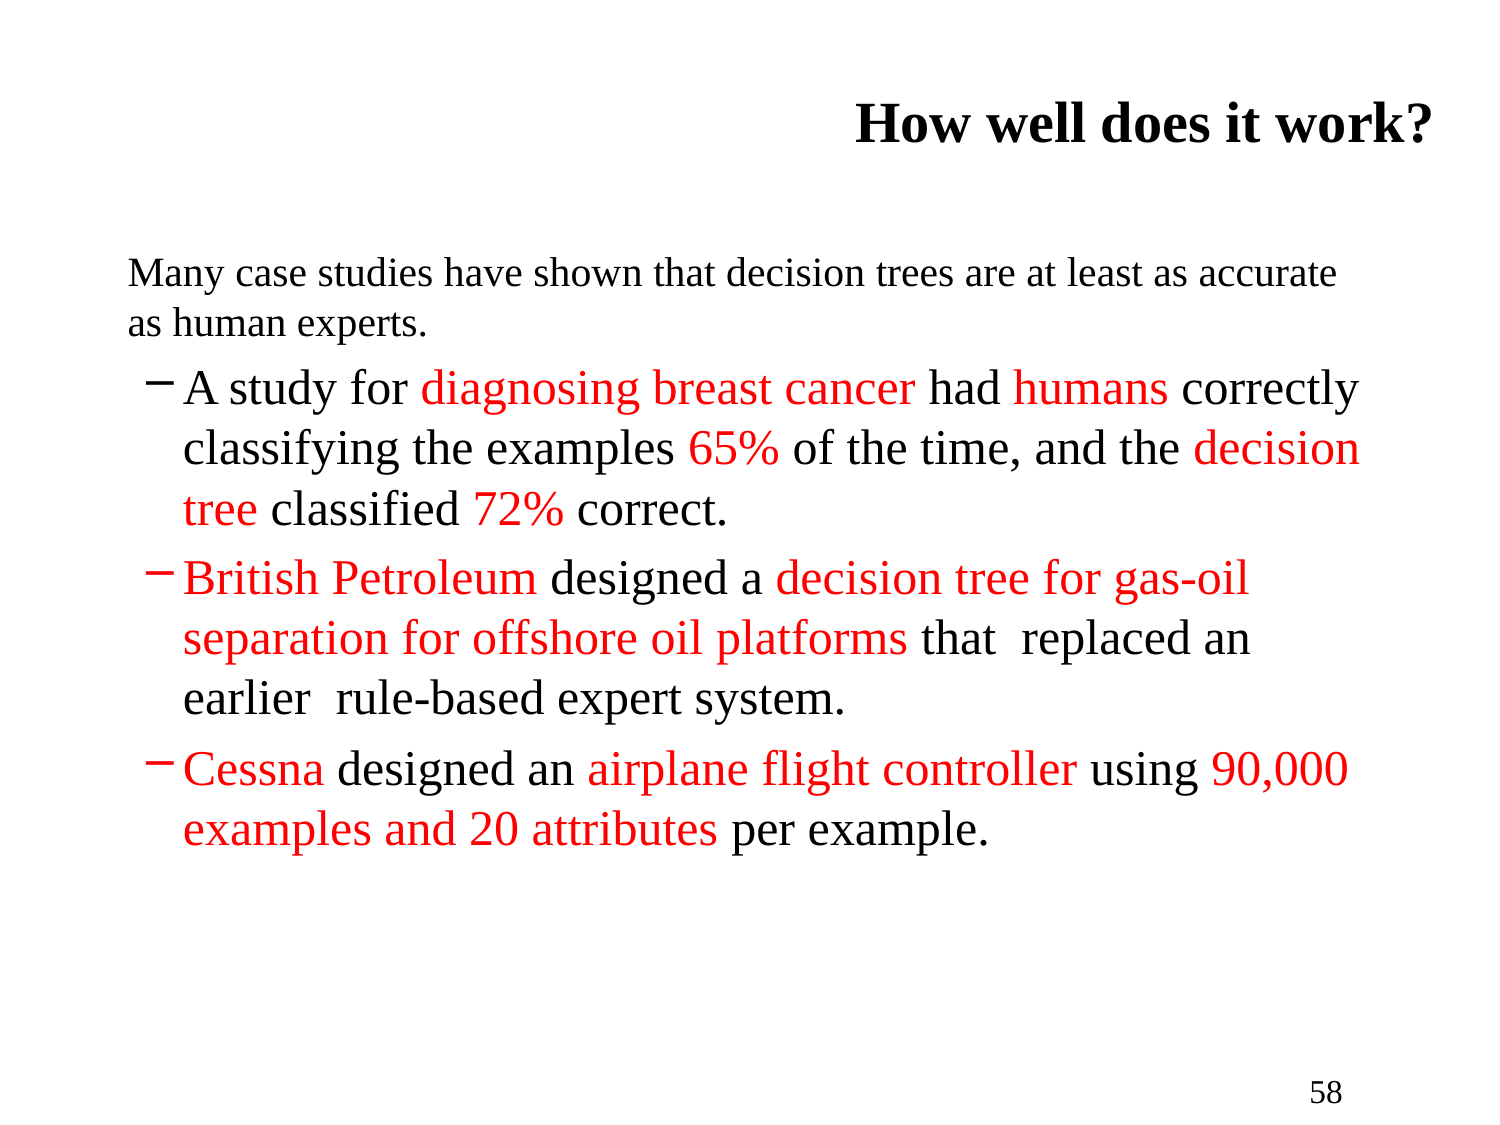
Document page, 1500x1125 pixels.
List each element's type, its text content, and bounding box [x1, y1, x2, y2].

list Many case studies have shown that decision trees are at least as accurate as human experts. A study for diagnosing breast cancer had humans correctly classifying the examples 65% of the time, and the decision tree classified 72% correct. British Petroleum designed a decision tree for gas-oil separation for offshore oil platforms that replaced an earlier rule-based expert system. Cessna designed an airplane flight controller using 90,000 examples and 20 attributes per example. [112, 237, 1388, 1025]
title How well does it work? [174, 50, 1450, 188]
